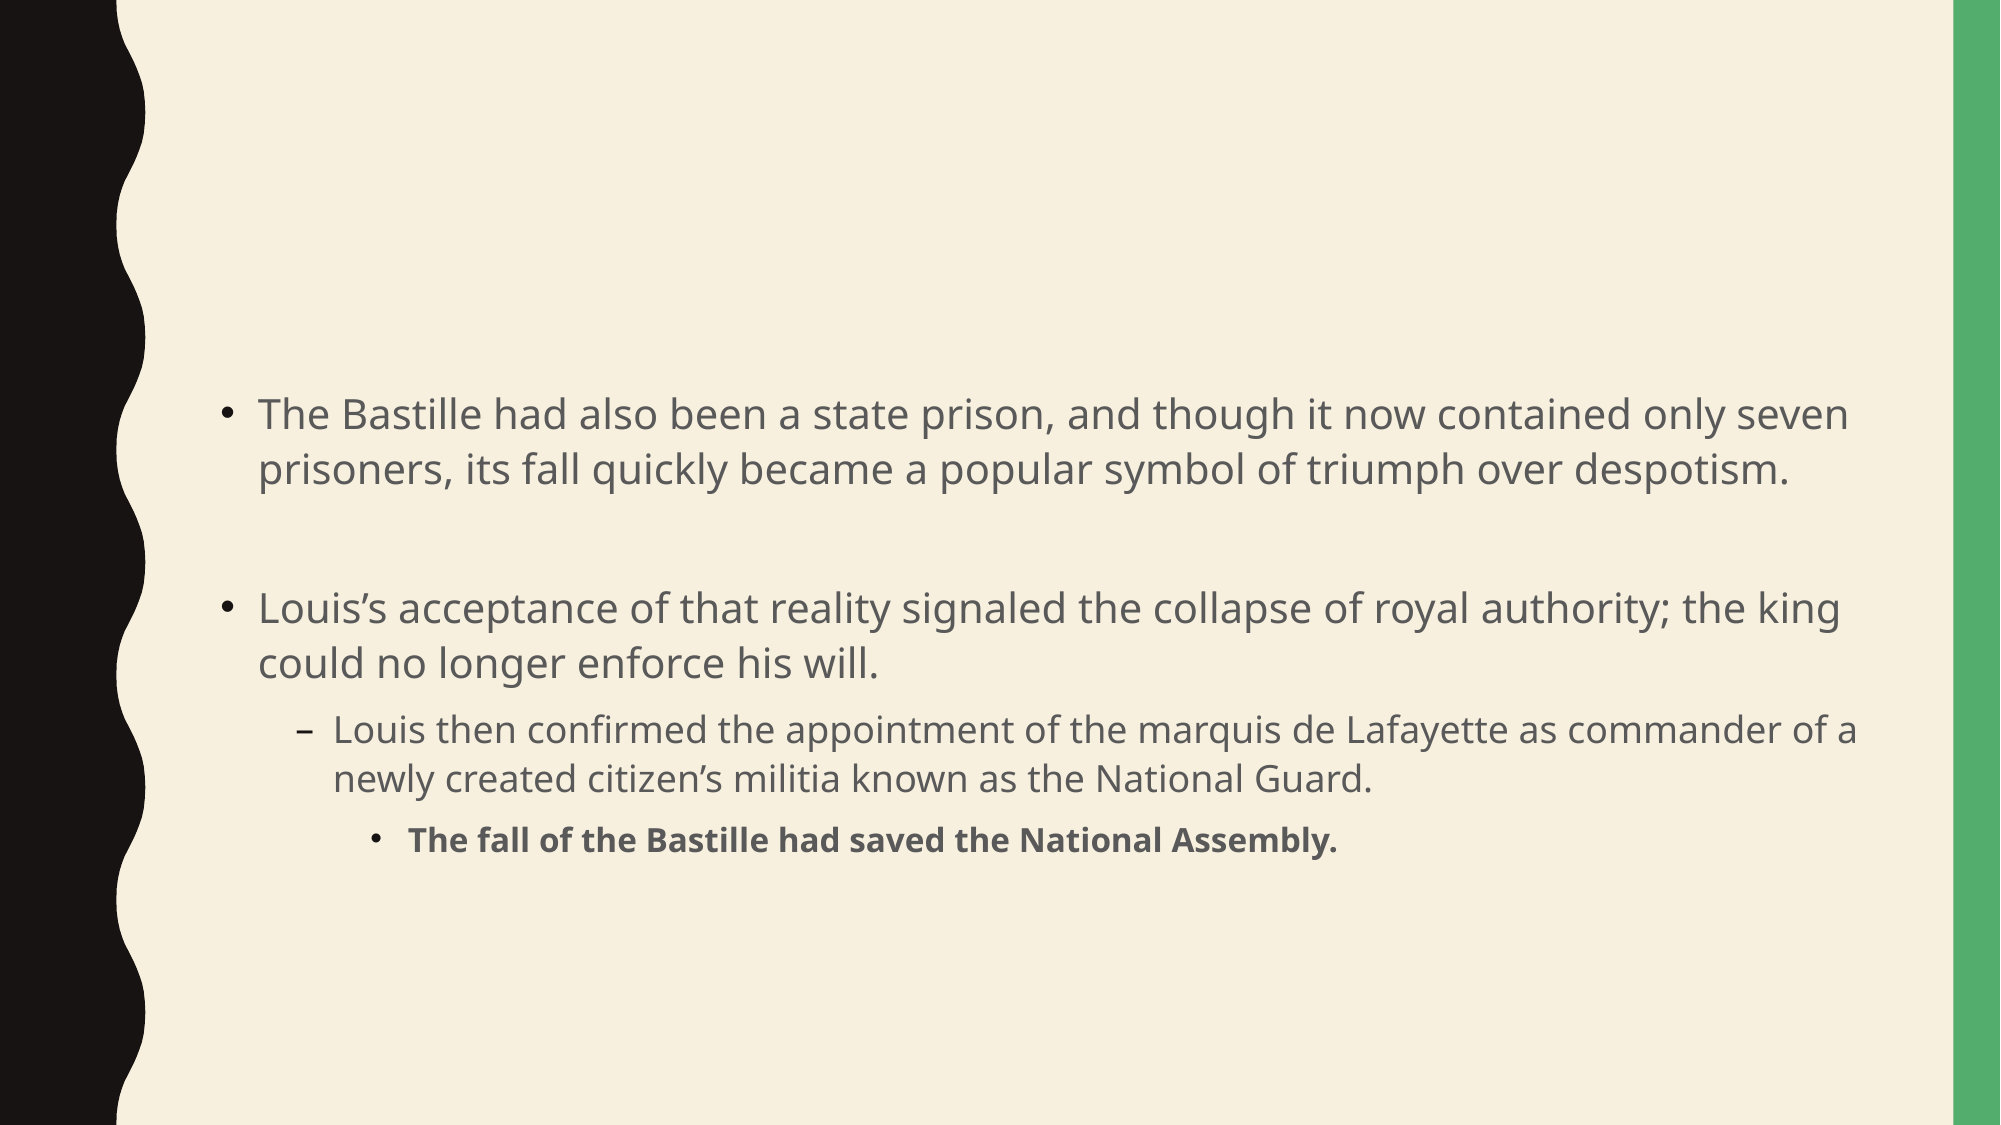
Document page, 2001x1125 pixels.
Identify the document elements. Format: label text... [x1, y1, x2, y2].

list The Bastille had also been a state prison, and though it now contained only seven prisoners, its fall quickly became a popular symbol of triumph over despotism. Louis’s acceptance of that reality signaled the collapse of royal authority; the king could no longer enforce his will. Louis then confirmed the appointment of the marquis de Lafayette as commander of a newly created citizen’s militia known as the National Guard. The fall of the Bastille had saved the National Assembly. [205, 375, 1875, 965]
